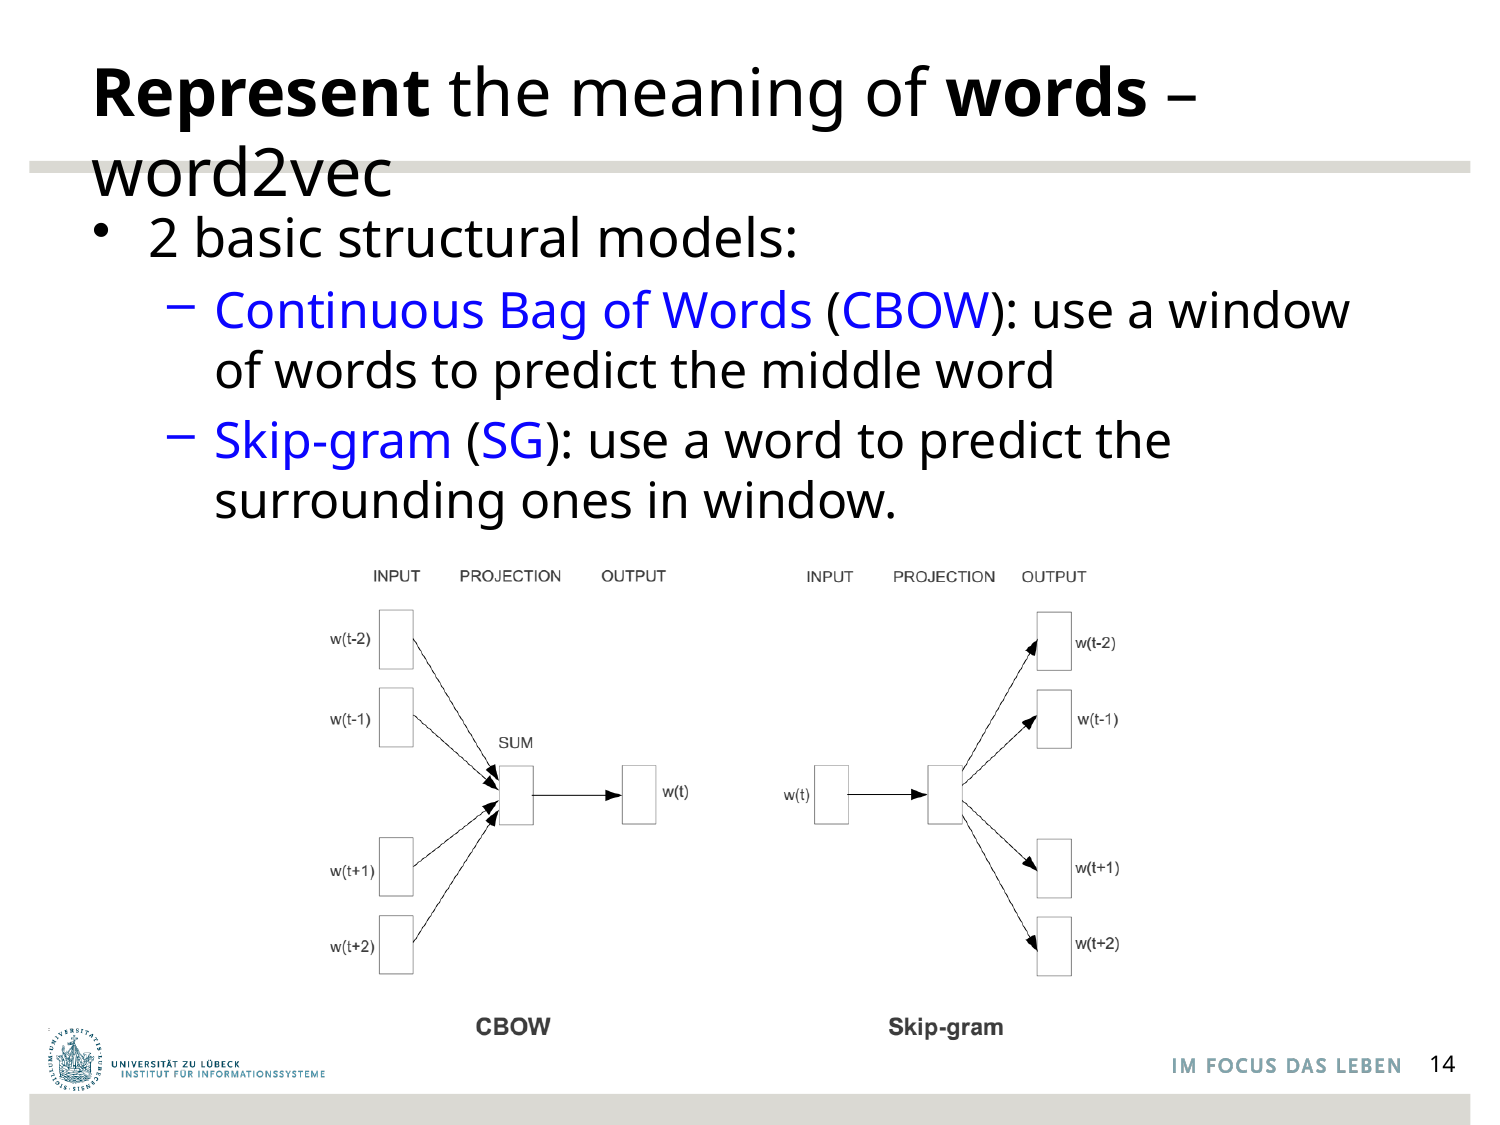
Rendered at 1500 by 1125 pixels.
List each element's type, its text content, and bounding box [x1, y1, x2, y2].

slide_number 14 [1305, 1050, 1471, 1083]
picture [320, 559, 1128, 1051]
picture [1173, 1058, 1305, 1073]
title Represent the meaning of words – word2vec [76, 42, 1427, 126]
list 2 basic structural models: Continuous Bag of Words (CBOW): use a window of words to predict the middle word Skip-gram (SG): use a word to predict the surrounding ones in window. [77, 196, 1372, 757]
